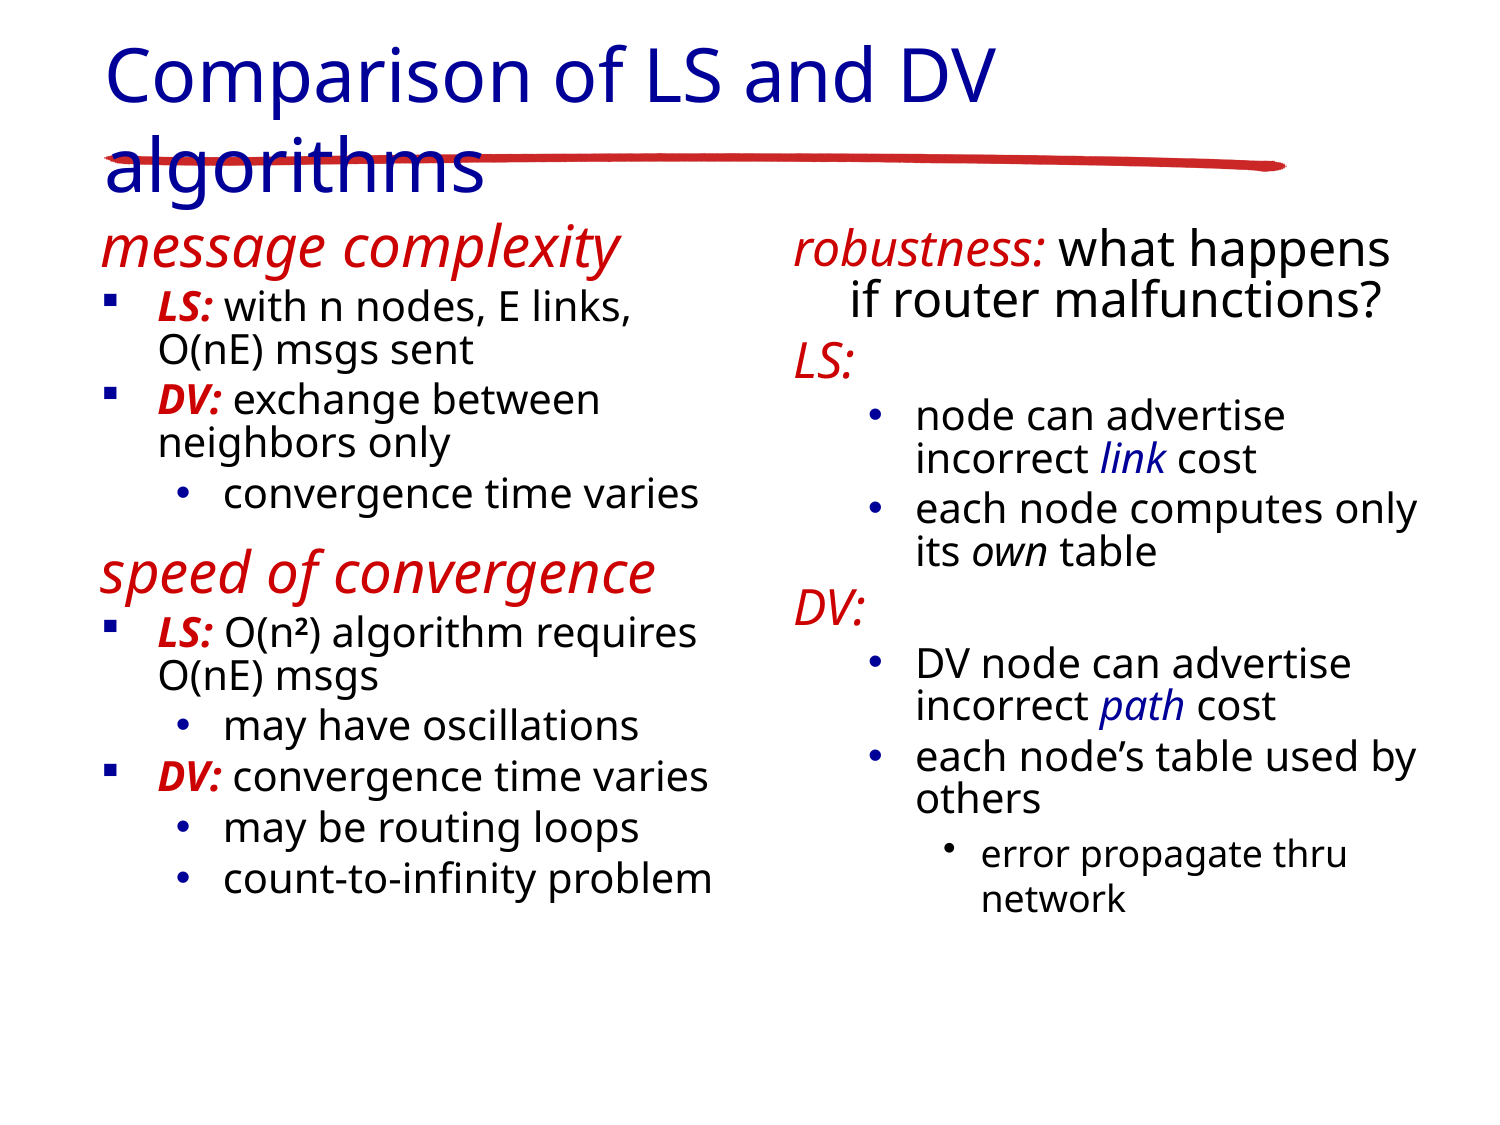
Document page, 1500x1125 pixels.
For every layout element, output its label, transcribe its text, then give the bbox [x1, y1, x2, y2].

picture [99, 148, 1300, 178]
list robustness: what happens if router malfunctions? LS: node can advertise incorrect link cost each node computes only its own table DV: DV node can advertise incorrect path cost each node’s table used by others error propagate thru network [778, 217, 1436, 981]
title Comparison of LS and DV algorithms [89, 74, 1365, 161]
list message complexity LS: with n nodes, E links, O(nE) msgs sent DV: exchange between neighbors only convergence time varies speed of convergence LS: O(n2) algorithm requires O(nE) msgs may have oscillations DV: convergence time varies may be routing loops count-to-infinity problem [85, 212, 747, 975]
